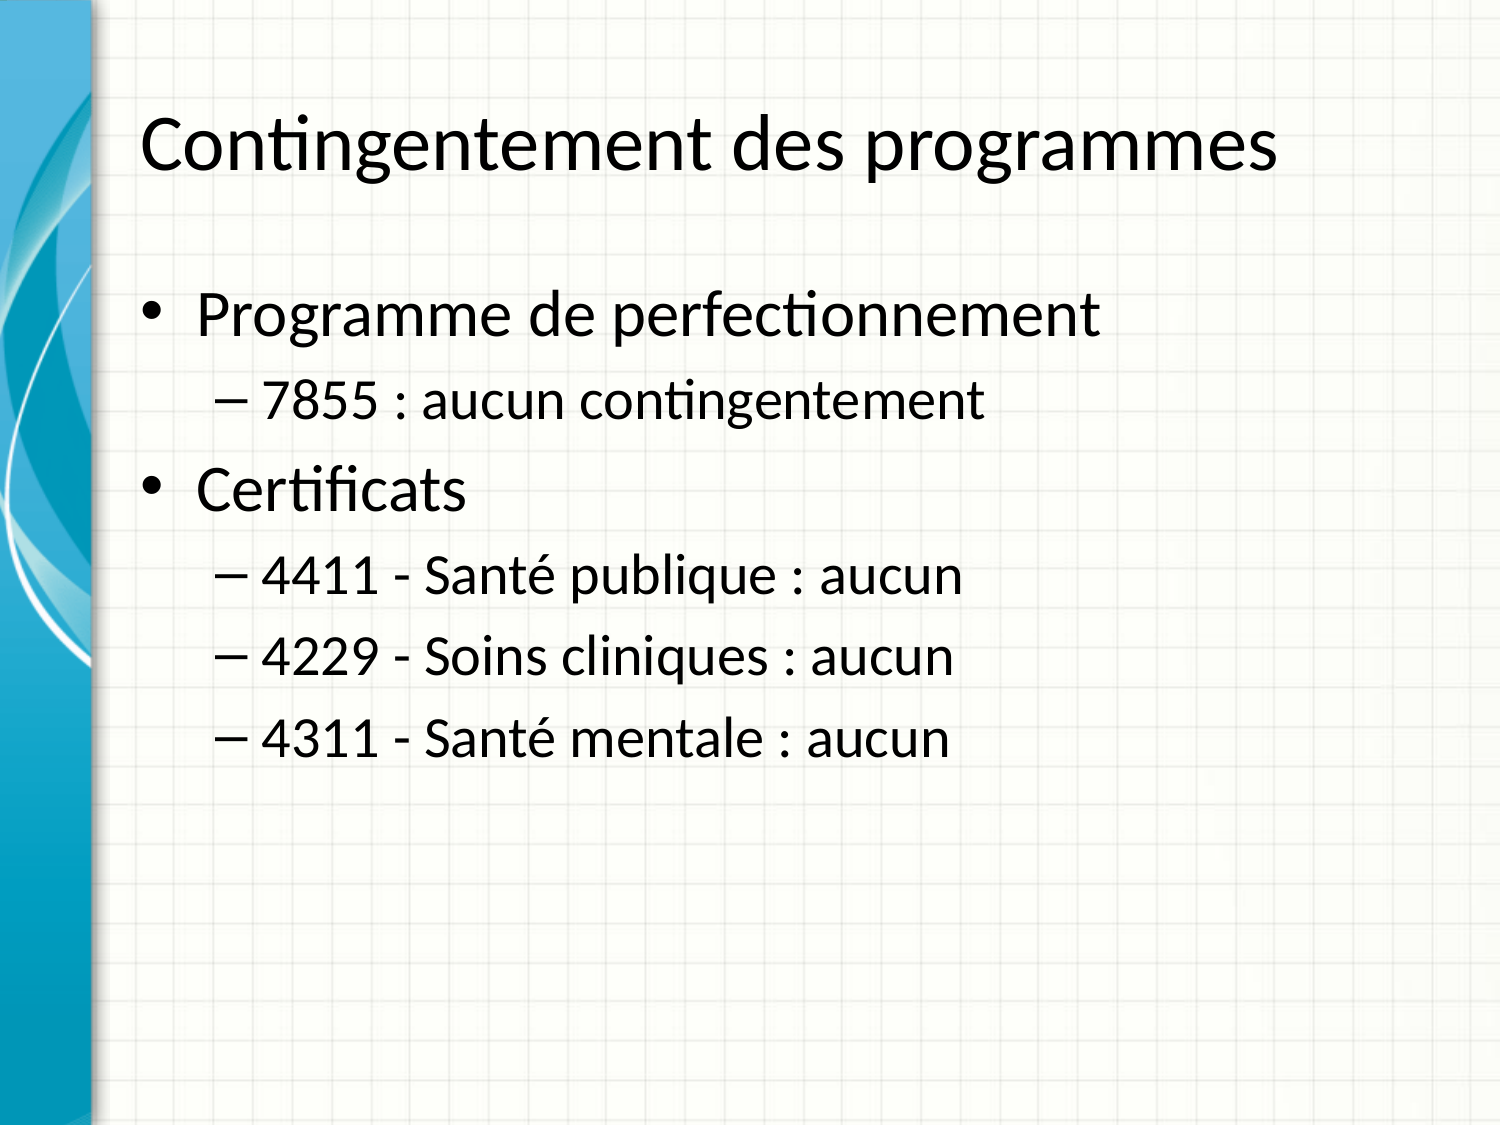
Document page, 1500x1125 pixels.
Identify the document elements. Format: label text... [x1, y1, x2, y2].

list Programme de perfectionnement 7855 : aucun contingentement Certificats 4411 - Santé publique : aucun 4229 - Soins cliniques : aucun 4311 - Santé mentale : aucun [125, 261, 1475, 1100]
picture [0, 0, 1500, 1125]
title Contingentement des programmes [125, 44, 1450, 232]
